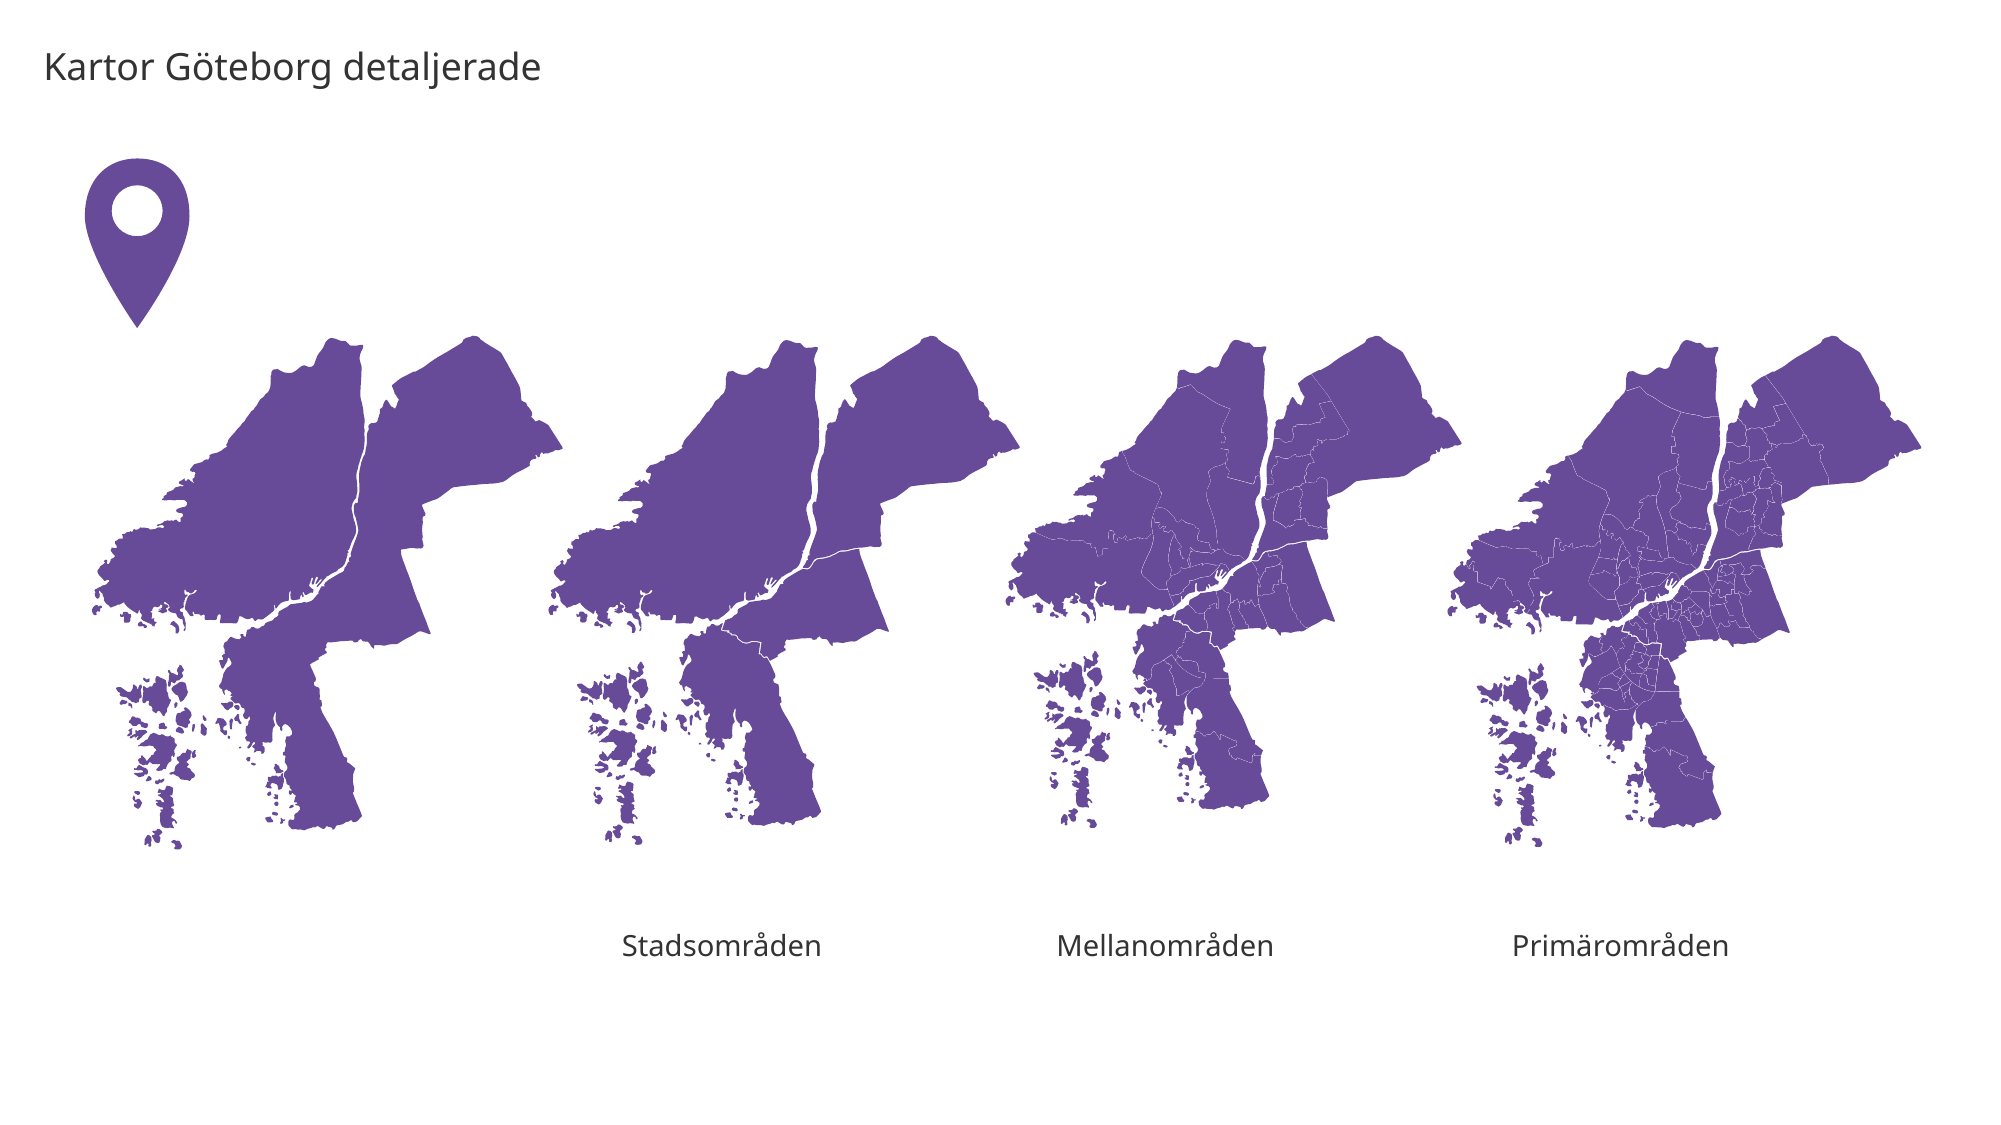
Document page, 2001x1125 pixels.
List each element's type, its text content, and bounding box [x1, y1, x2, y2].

text_box Stadsområden [527, 919, 917, 970]
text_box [91, 335, 563, 850]
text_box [563, 335, 1020, 845]
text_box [1447, 335, 1922, 848]
text_box Primärområden [1426, 920, 1816, 970]
text_box Mellanområden [971, 919, 1360, 970]
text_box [1005, 335, 1447, 829]
text_box Kartor Göteborg detaljerade [28, 35, 1956, 96]
text_box [84, 158, 190, 329]
